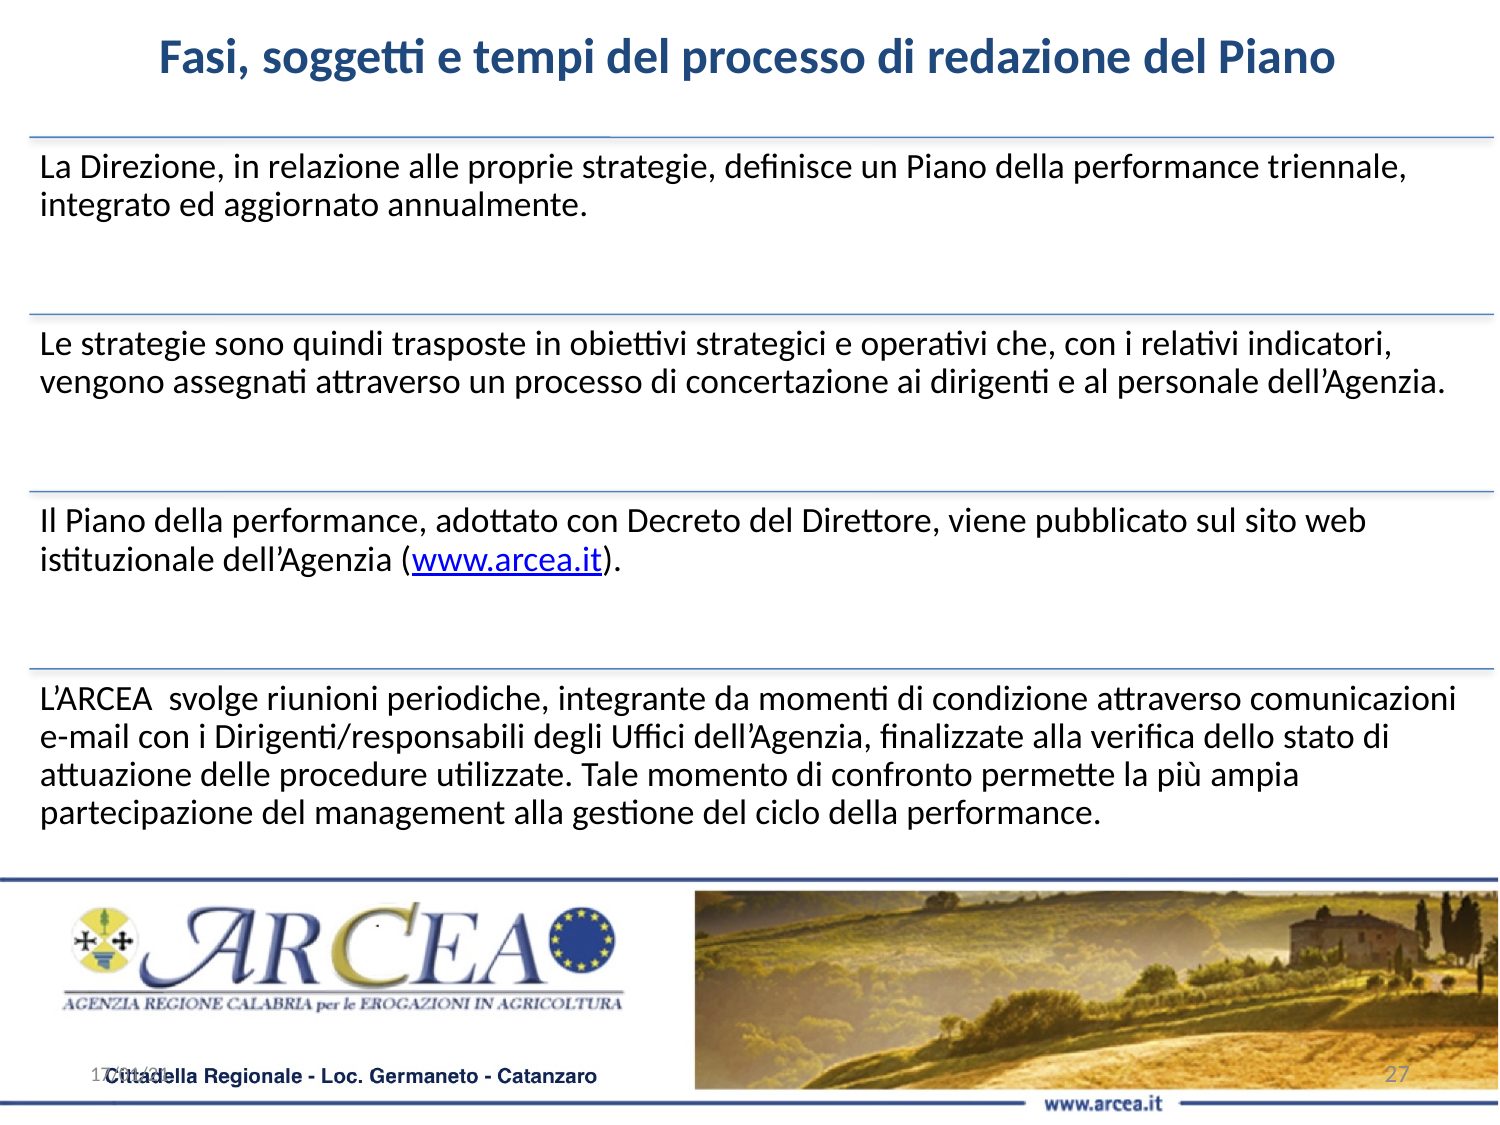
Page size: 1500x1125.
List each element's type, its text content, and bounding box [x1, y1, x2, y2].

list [29, 136, 1495, 847]
slide_number 27 [1074, 1042, 1425, 1103]
list Fasi, soggetti e tempi del processo di redazione del Piano [14, 15, 1483, 138]
picture [0, 871, 1499, 1125]
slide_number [75, 1042, 425, 1103]
